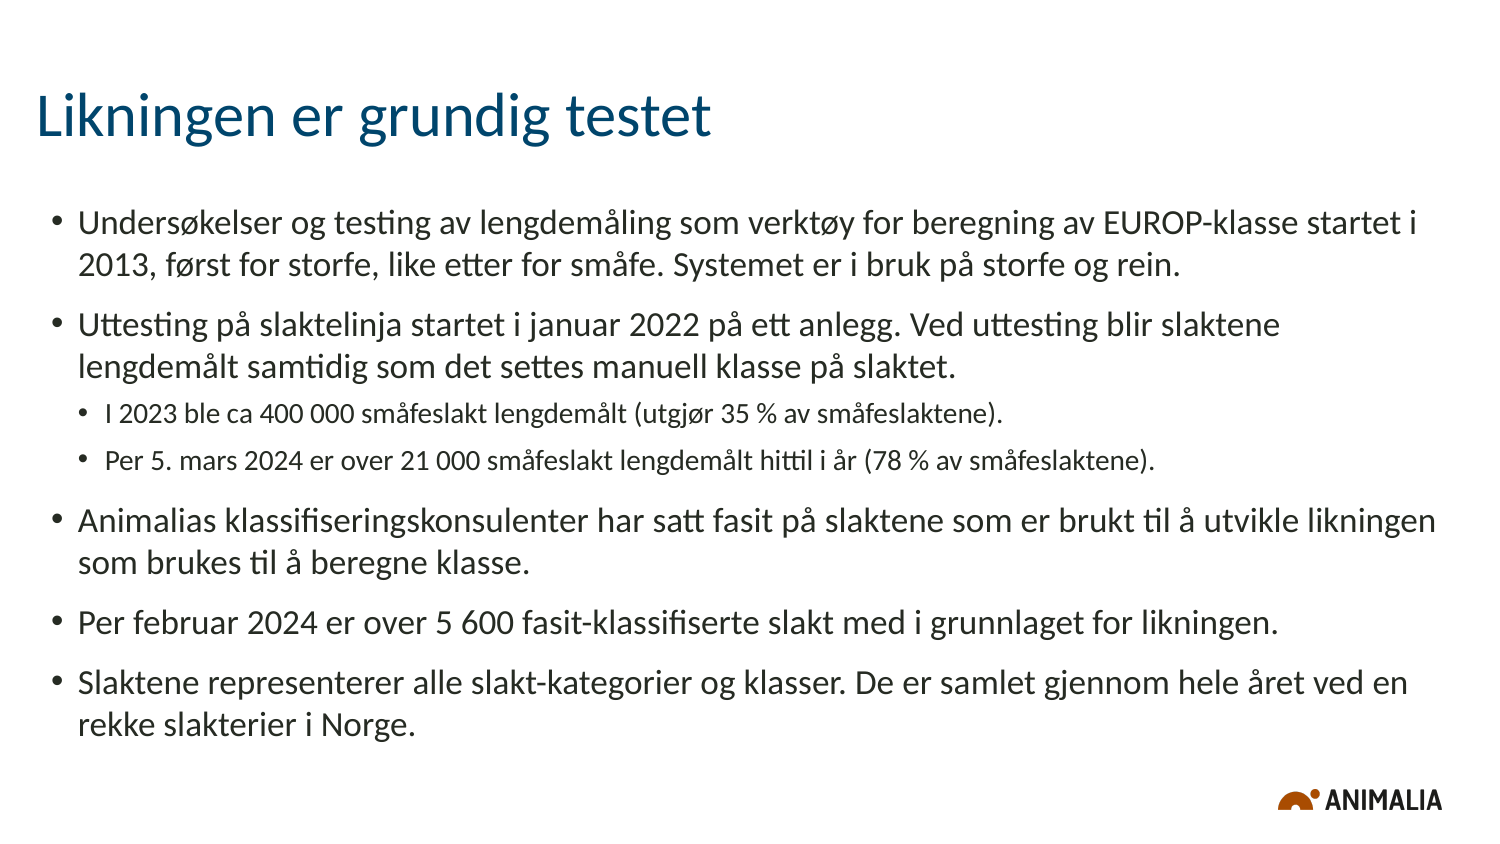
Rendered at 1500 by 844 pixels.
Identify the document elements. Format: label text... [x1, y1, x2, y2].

title Likningen er grundig testet [35, 33, 1464, 157]
picture [1278, 789, 1442, 810]
list Undersøkelser og testing av lengdemåling som verktøy for beregning av EUROP-klasse startet i 2013, først for storfe, like etter for småfe. Systemet er i bruk på storfe og rein. Uttesting på slaktelinja startet i januar 2022 på ett anlegg. Ved uttesting blir slaktene lengdemålt samtidig som det settes manuell klasse på slaktet. I 2023 ble ca 400 000 småfeslakt lengdemålt (utgjør 35 % av småfeslaktene). Per 5. mars 2024 er over 21 000 småfeslakt lengdemålt hittil i år (78 % av småfeslaktene). Animalias klassifiseringskonsulenter har satt fasit på slaktene som er brukt til å utvikle likningen som brukes til å beregne klasse. Per februar 2024 er over 5 600 fasit-klassifiserte slakt med i grunnlaget for likningen. Slaktene representerer alle slakt-kategorier og klasser. De er samlet gjennom hele året ved en rekke slakterier i Norge. [35, 191, 1464, 754]
